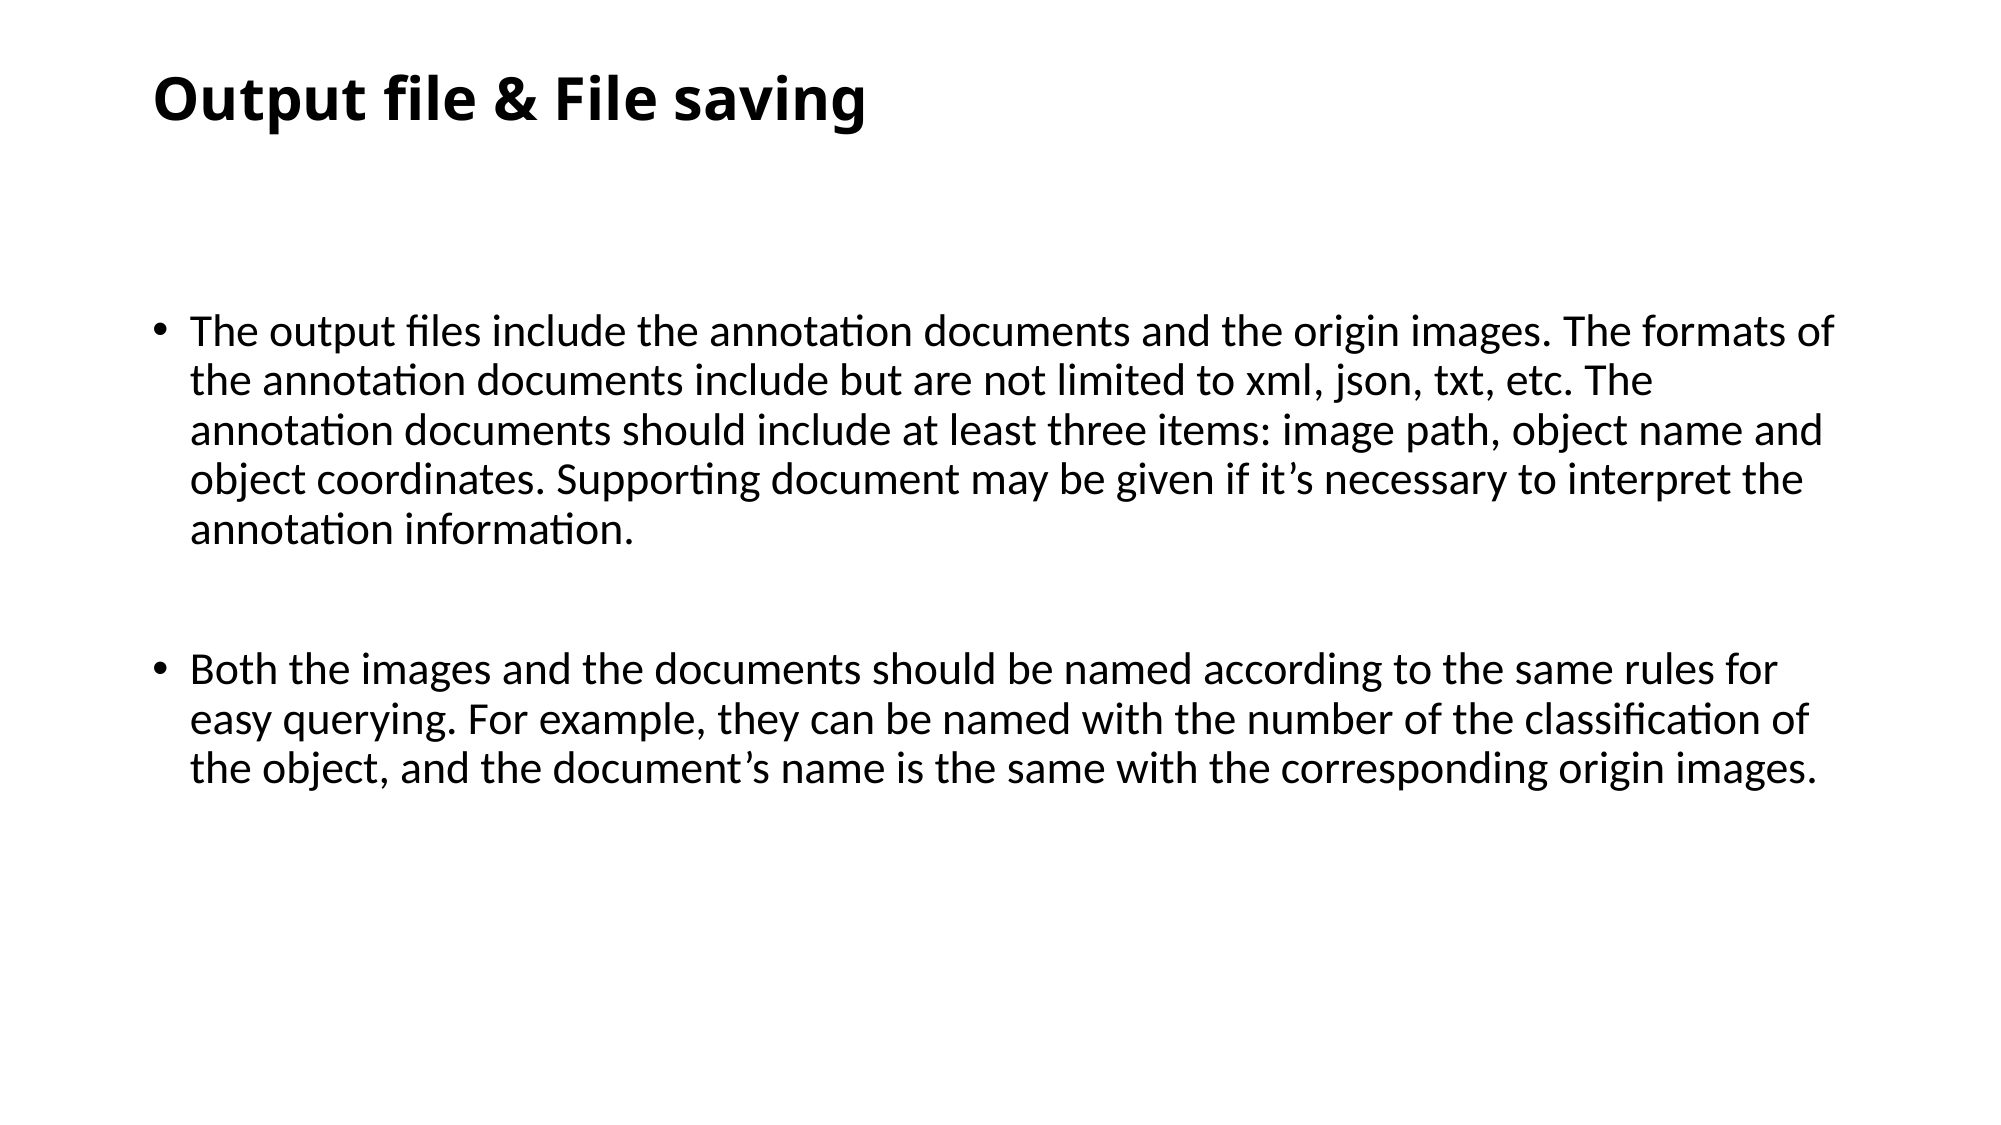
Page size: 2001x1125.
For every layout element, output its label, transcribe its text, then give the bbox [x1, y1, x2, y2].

list The output files include the annotation documents and the origin images. The formats of the annotation documents include but are not limited to xml, json, txt, etc. The annotation documents should include at least three items: image path, object name and object coordinates. Supporting document may be given if it’s necessary to interpret the annotation information. Both the images and the documents should be named according to the same rules for easy querying. For example, they can be named with the number of the classification of the object, and the document’s name is the same with the corresponding origin images. [137, 299, 1863, 1014]
title Output file & File saving [137, 59, 1863, 278]
